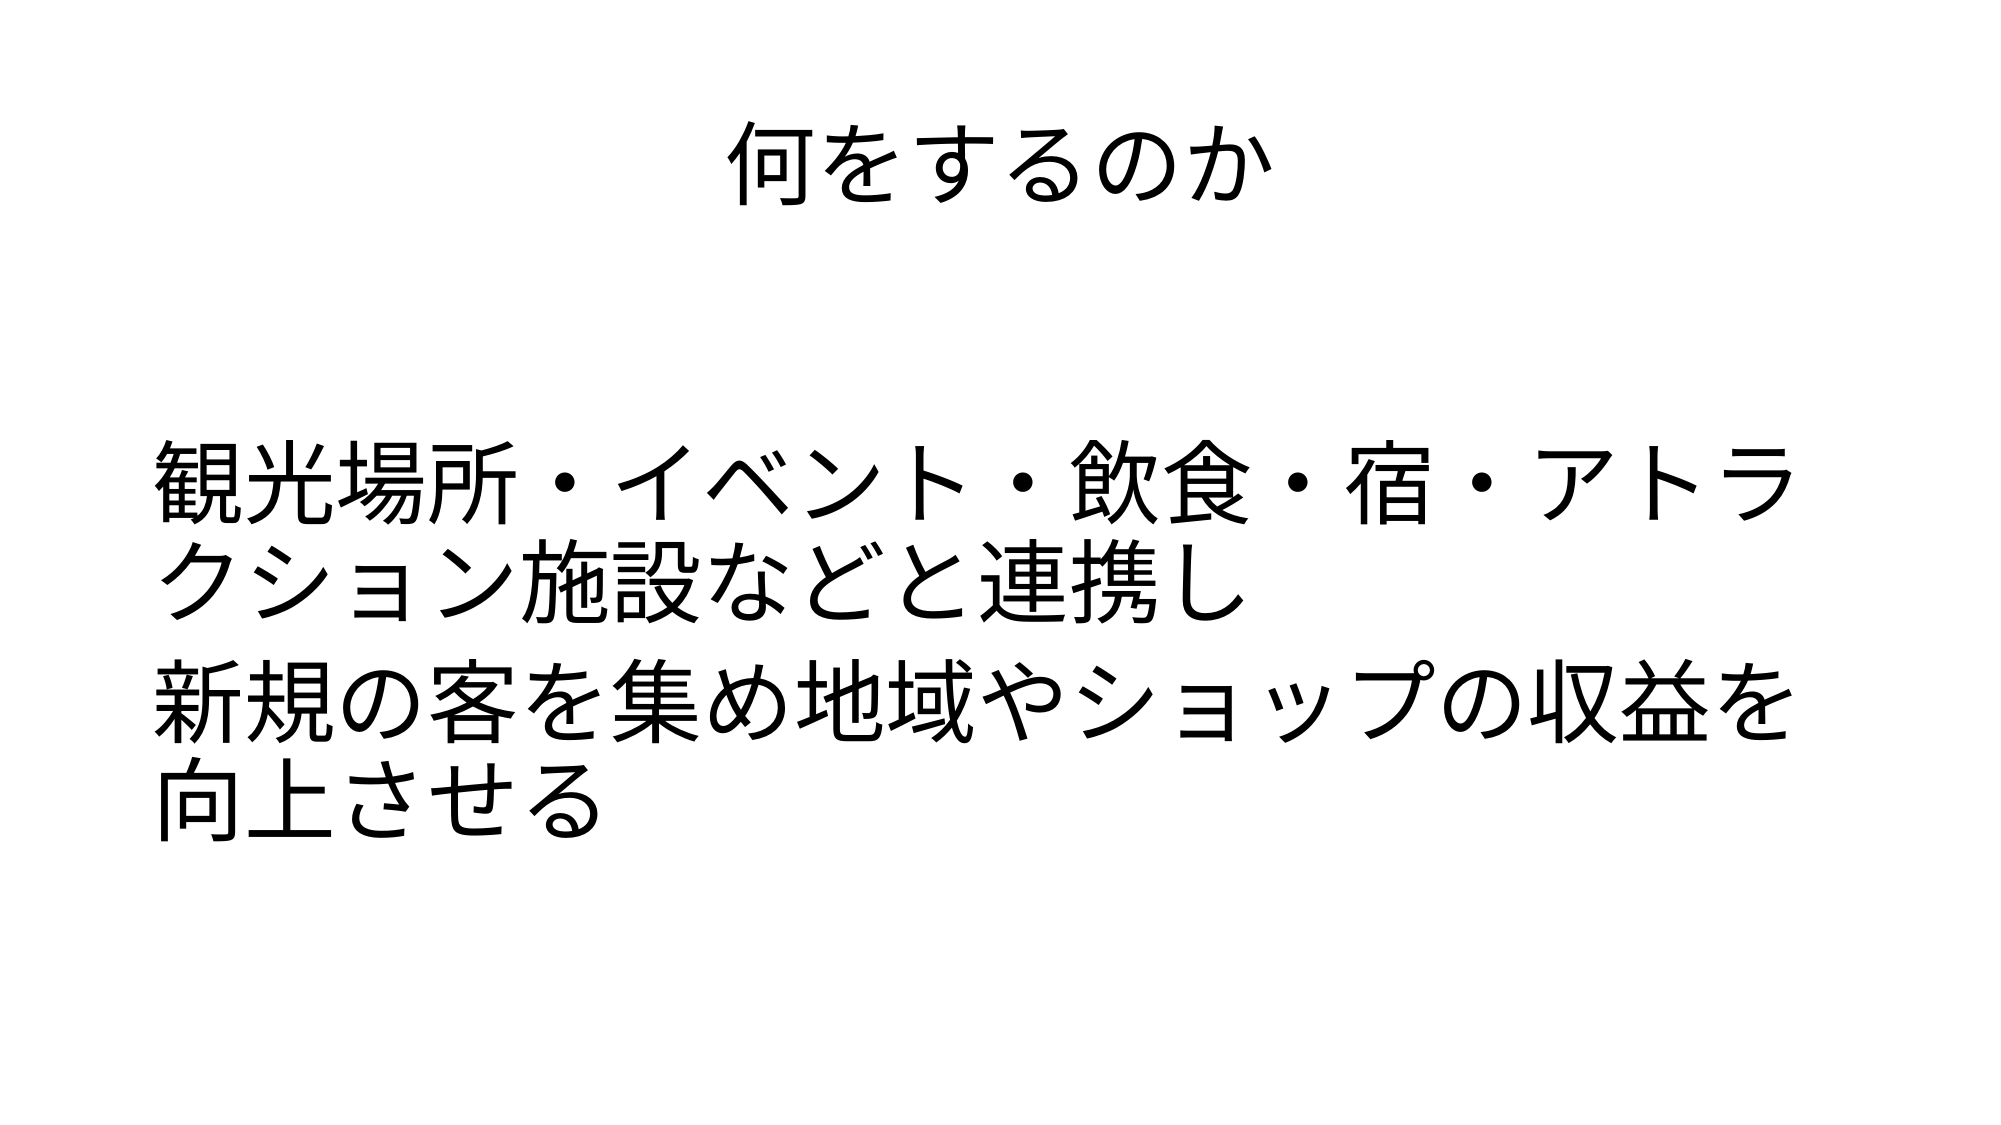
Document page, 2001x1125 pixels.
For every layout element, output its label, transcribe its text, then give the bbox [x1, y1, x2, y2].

title 何をするのか [137, 59, 1863, 278]
list 観光場所・イベント・飲食・宿・アトラクション施設などと連携し 新規の客を集め地域やショップの収益を向上させる [137, 299, 1863, 1014]
